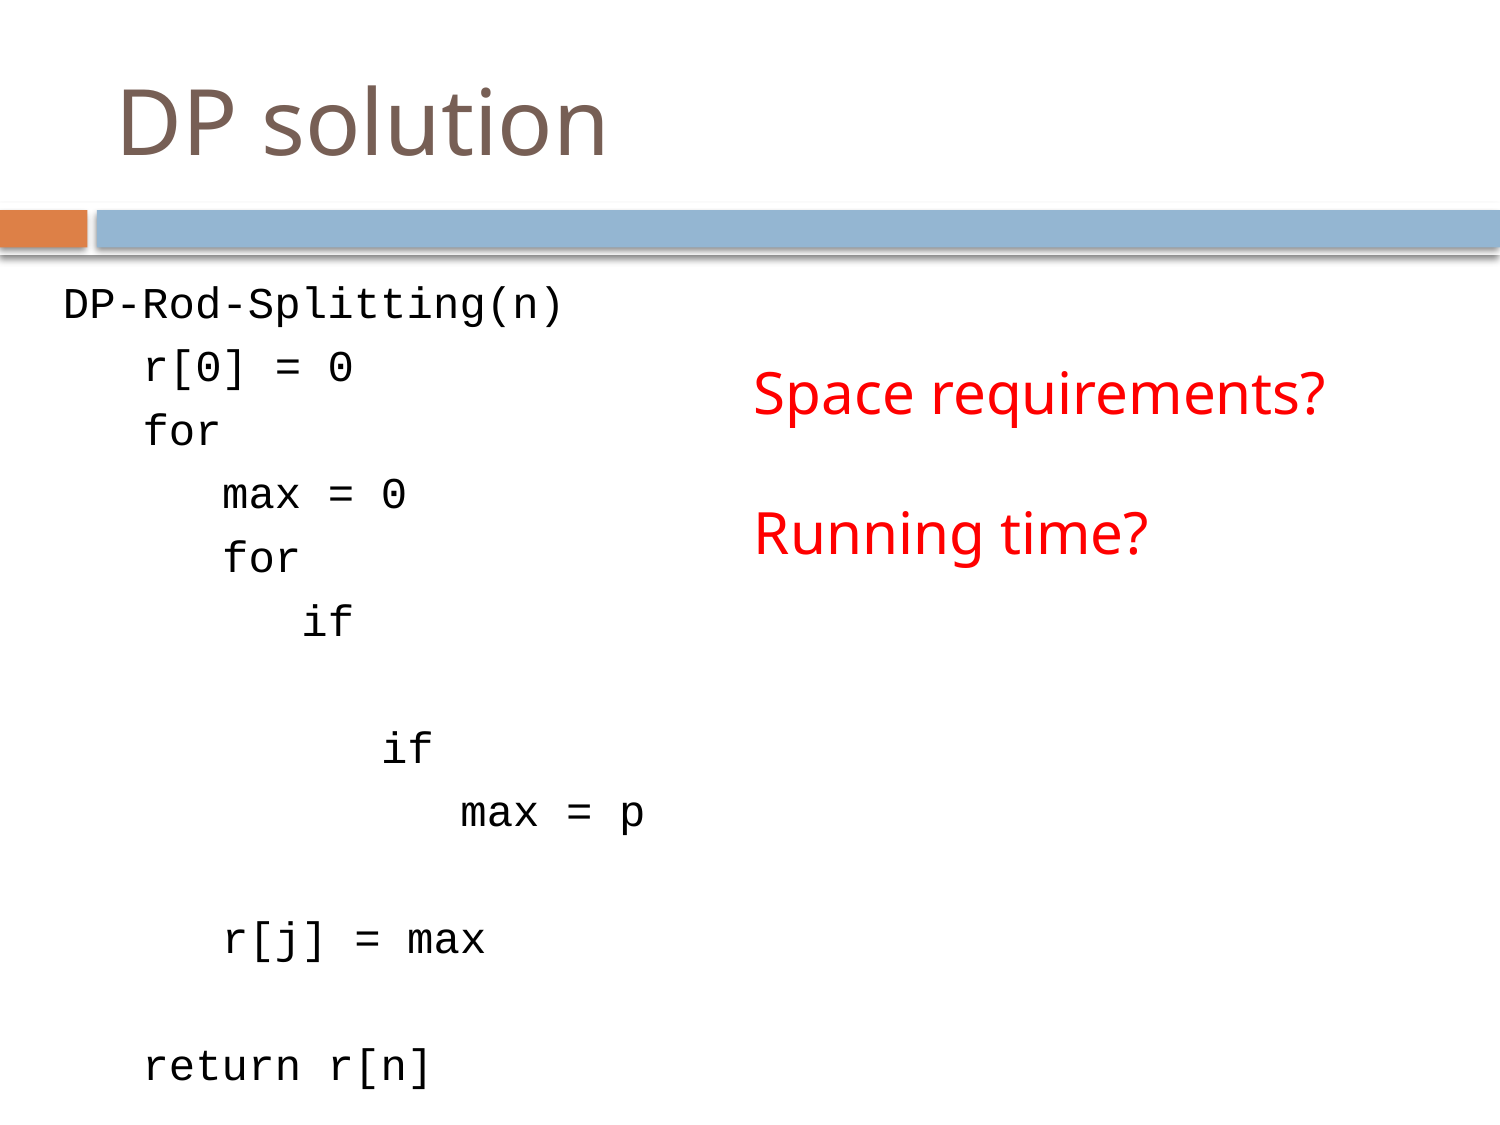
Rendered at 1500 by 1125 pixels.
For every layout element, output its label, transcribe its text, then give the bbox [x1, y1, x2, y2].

text_box Space requirements? Running time? [739, 349, 1341, 575]
title DP solution [100, 37, 1438, 200]
